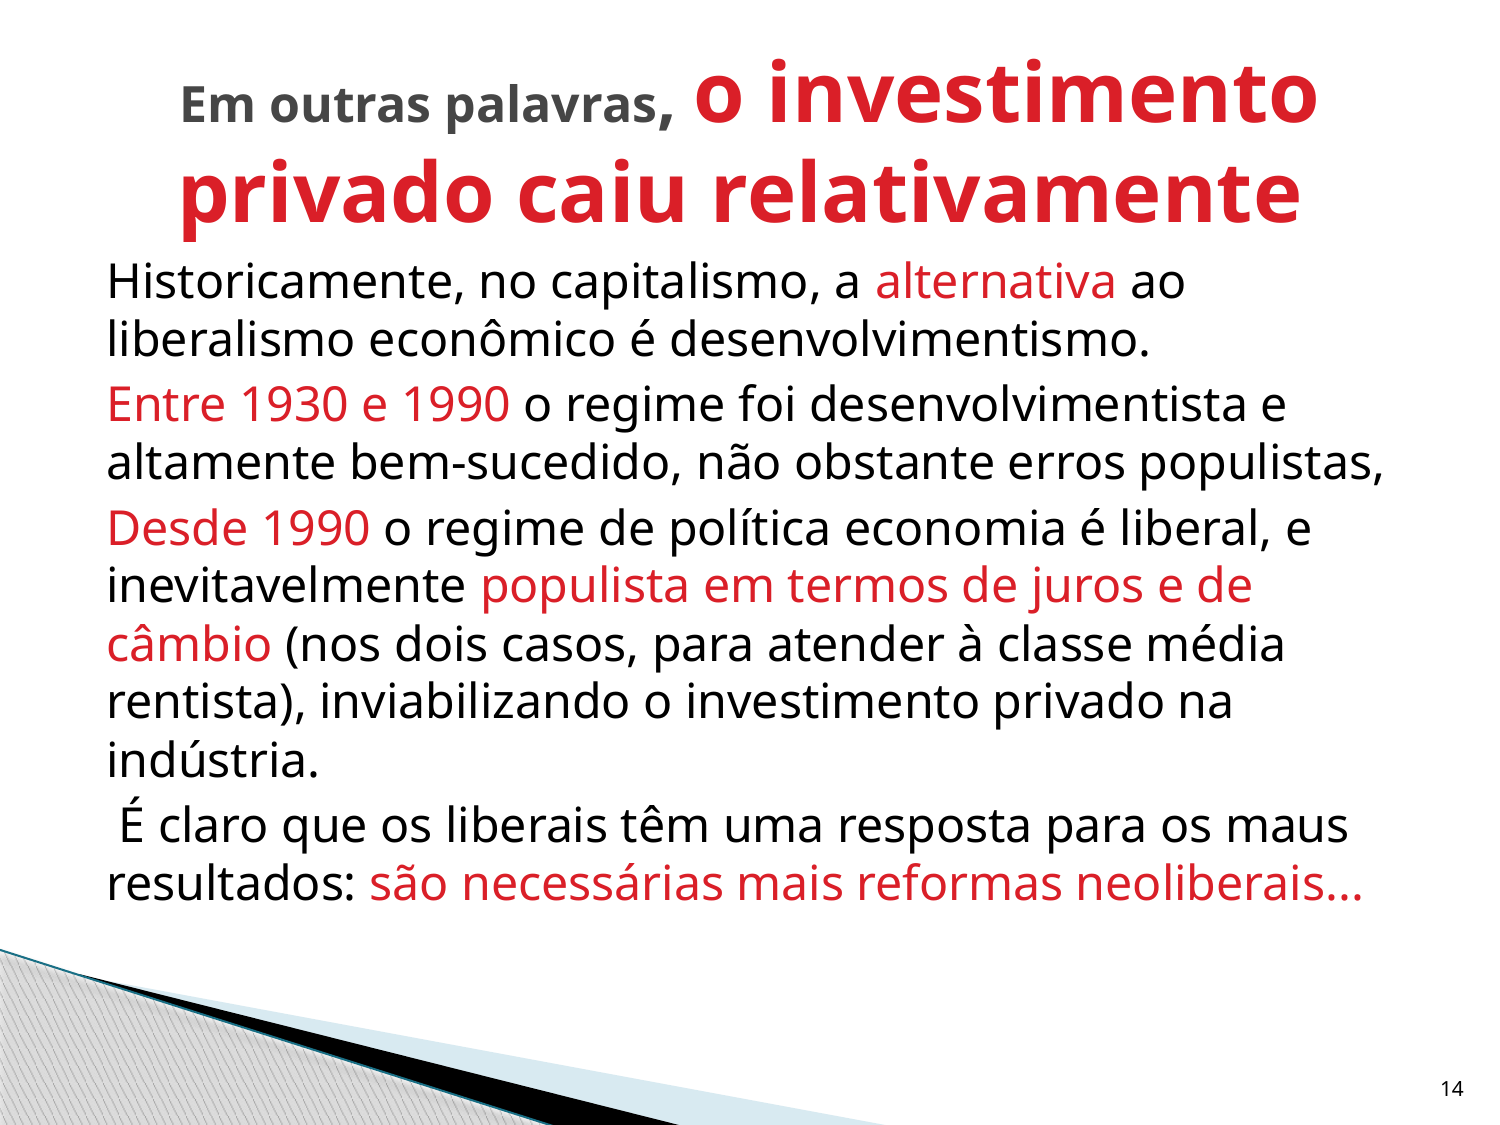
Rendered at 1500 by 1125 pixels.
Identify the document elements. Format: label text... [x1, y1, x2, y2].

slide_number 14 [1418, 1051, 1479, 1112]
list Historicamente, no capitalismo, a alternativa ao liberalismo econômico é desenvolvimentismo. Entre 1930 e 1990 o regime foi desenvolvimentista e altamente bem-sucedido, não obstante erros populistas, Desde 1990 o regime de política economia é liberal, e inevitavelmente populista em termos de juros e de câmbio (nos dois casos, para atender à classe média rentista), inviabilizando o investimento privado na indústria. É claro que os liberais têm uma resposta para os maus resultados: são necessárias mais reformas neoliberais... [75, 243, 1425, 986]
title Em outras palavras, o investimento privado caiu relativamente [75, 45, 1425, 233]
